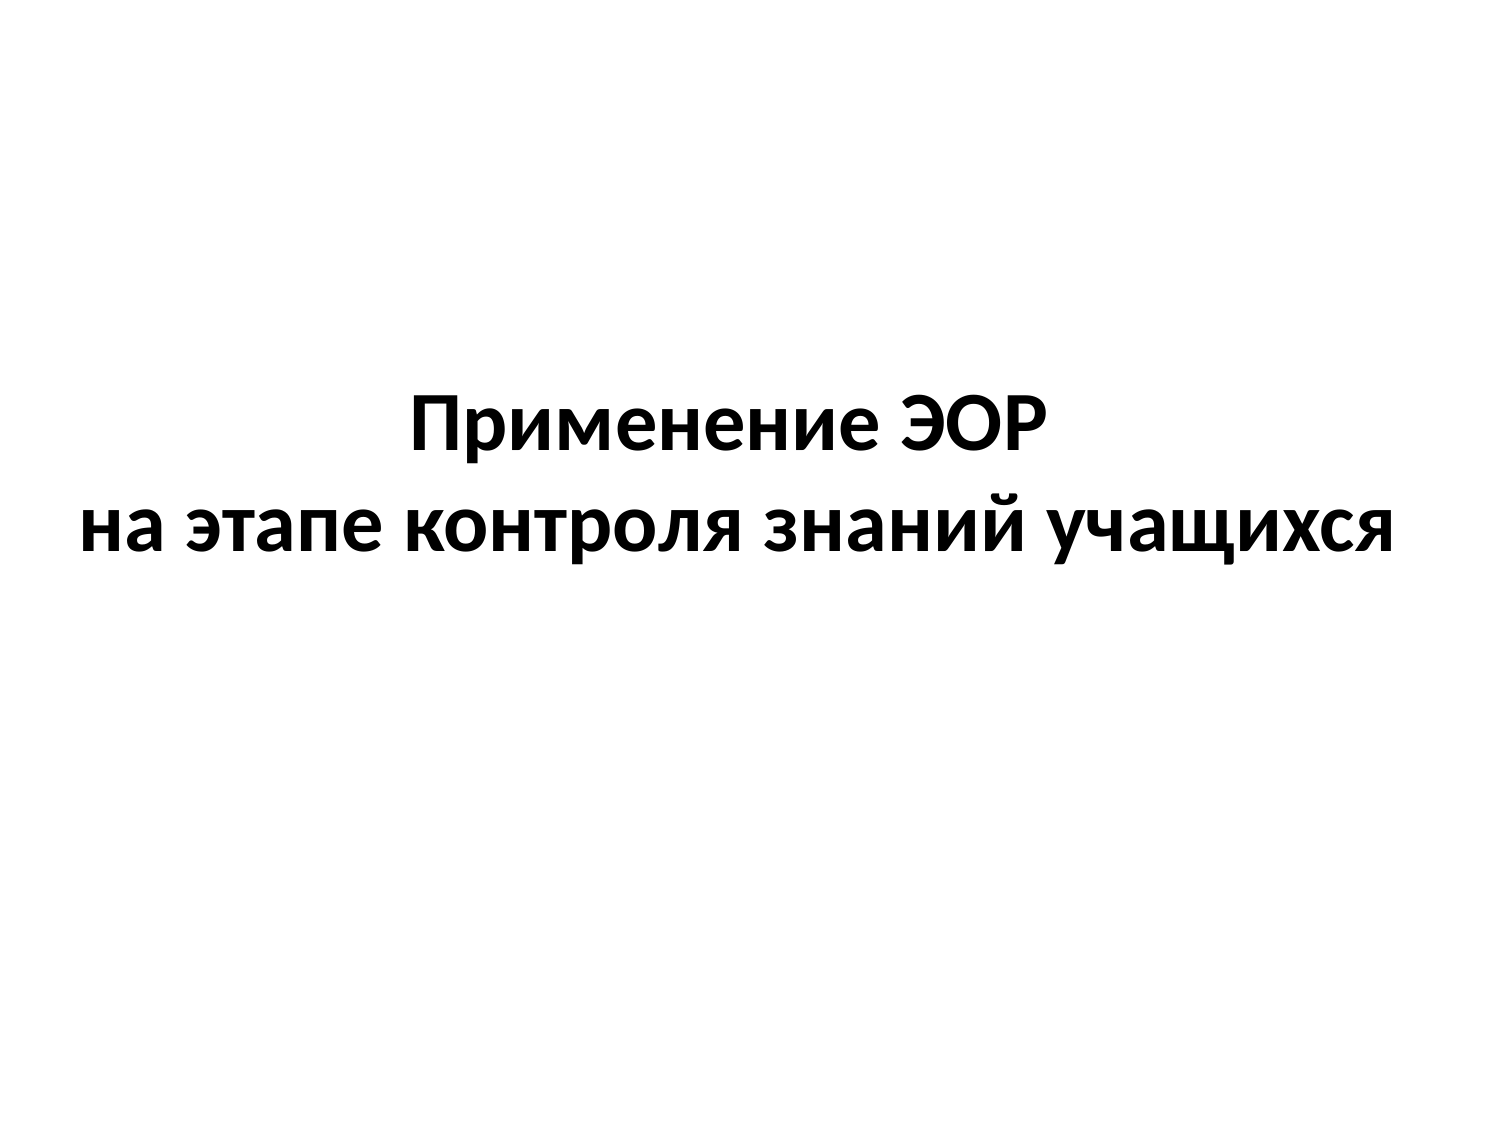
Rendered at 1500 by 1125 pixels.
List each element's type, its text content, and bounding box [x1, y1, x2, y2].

text_box Применение ЭОР на этапе контроля знаний учащихся [67, 360, 1410, 574]
